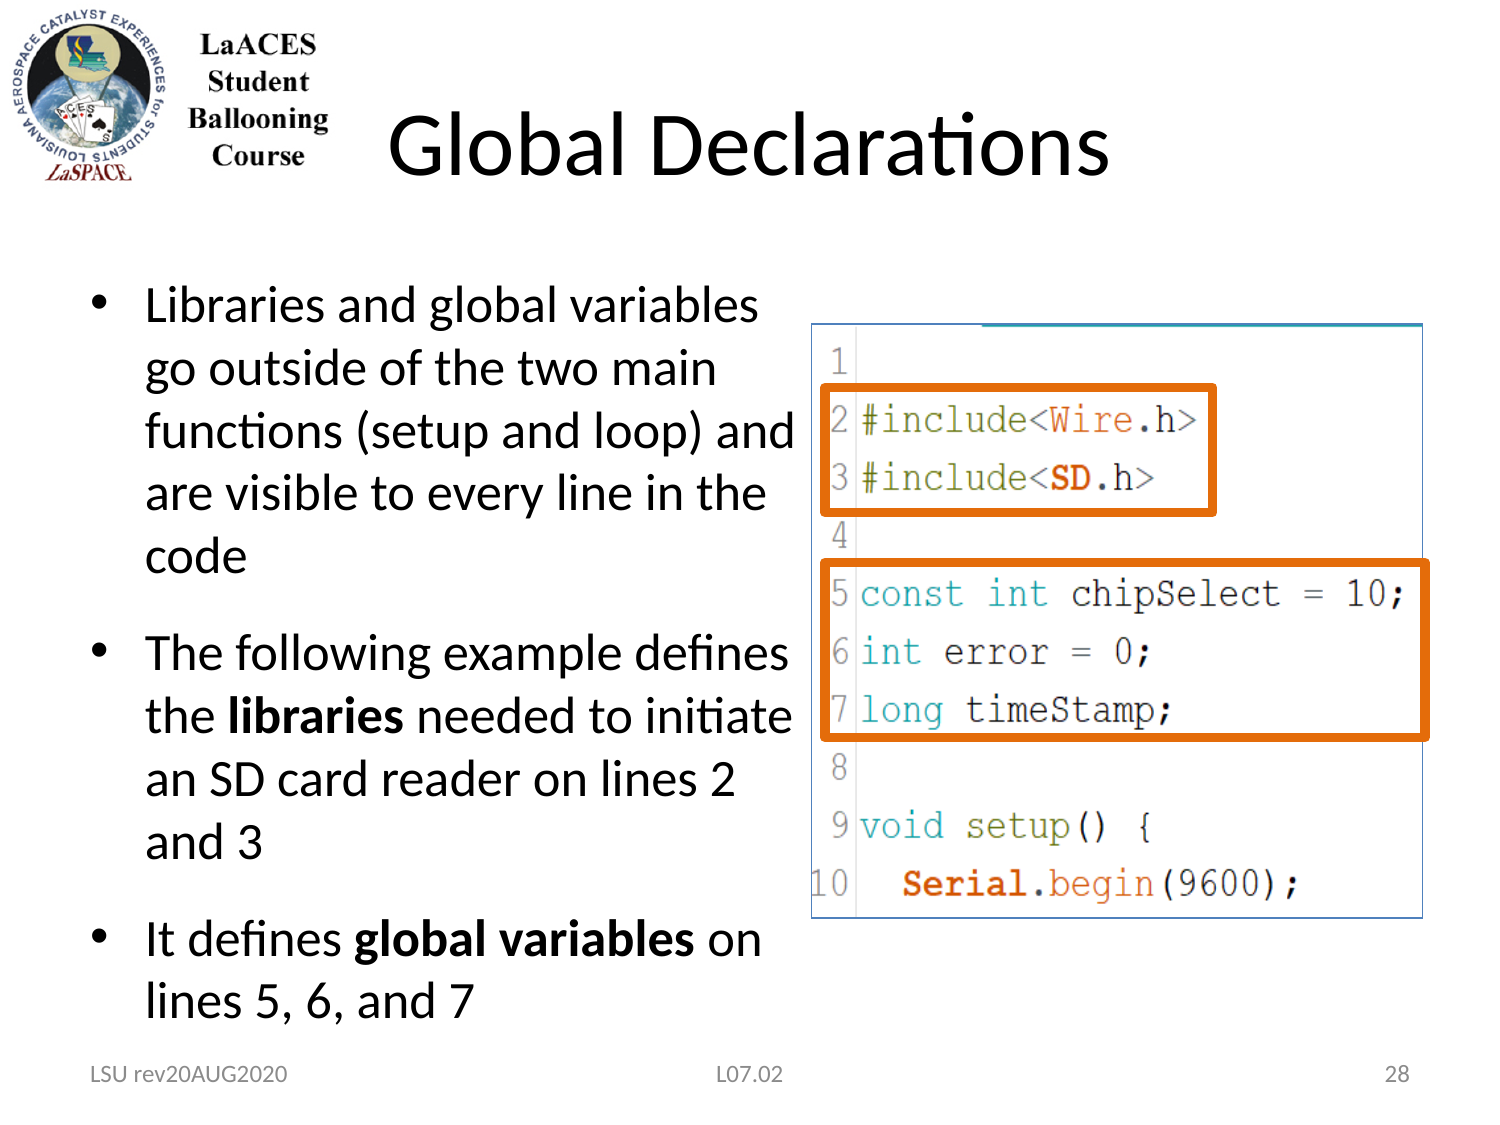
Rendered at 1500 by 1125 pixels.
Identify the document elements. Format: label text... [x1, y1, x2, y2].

picture [812, 324, 1423, 918]
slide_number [75, 1042, 425, 1103]
list Libraries and global variables go outside of the two main functions (setup and loop) and are visible to every line in the code The following example defines the libraries needed to initiate an SD card reader on lines 2 and 3 It defines global variables on lines 5, 6, and 7 [75, 262, 813, 1038]
slide_number 28 [1074, 1042, 1425, 1103]
title Global Declarations [75, 45, 1425, 233]
footer L07.02 [512, 1042, 988, 1103]
picture [0, 0, 350, 189]
